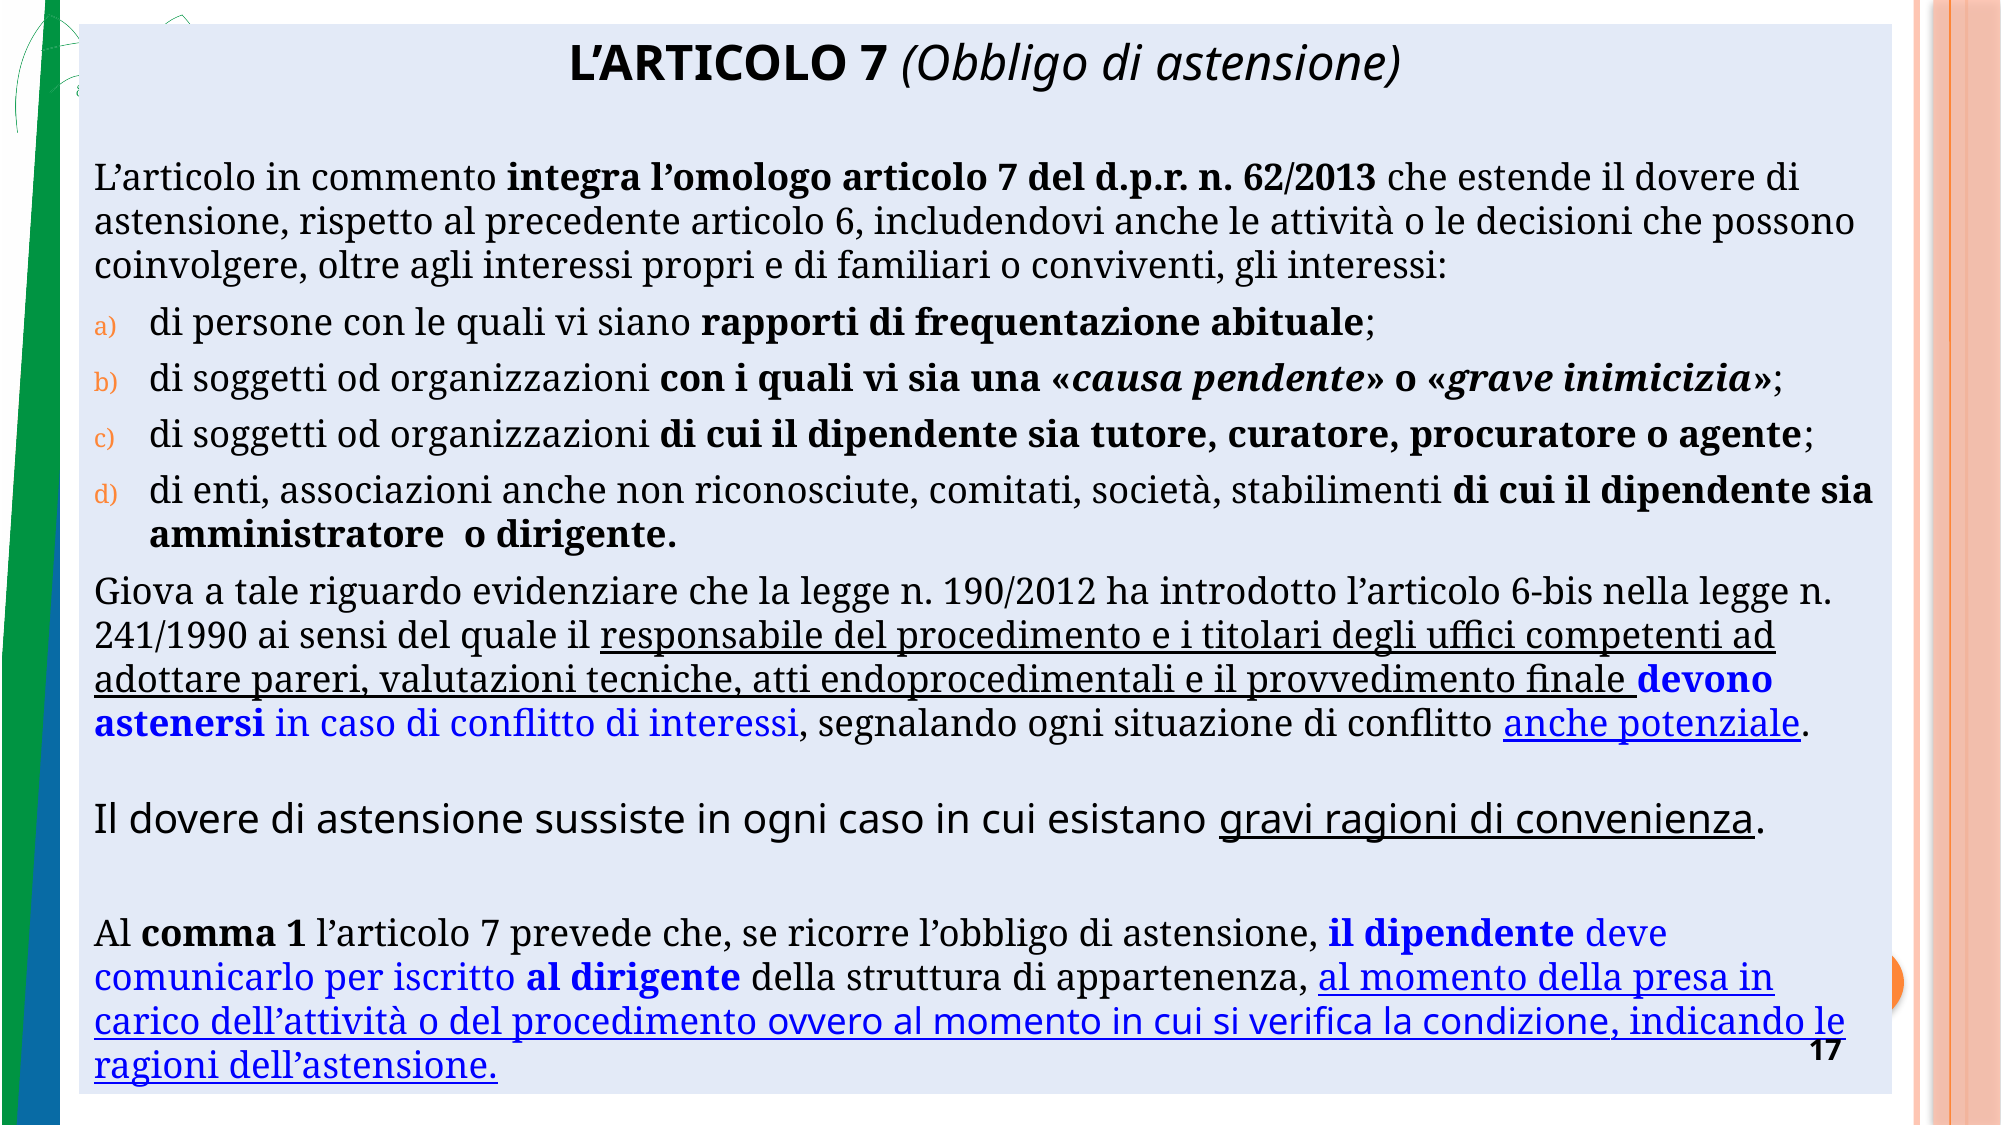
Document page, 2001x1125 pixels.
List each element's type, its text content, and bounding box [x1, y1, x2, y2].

slide_number 17 [1758, 1008, 1892, 1094]
picture [15, 14, 216, 133]
list L’ARTICOLO 7 (Obbligo di astensione) L’articolo in commento integra l’omologo articolo 7 del d.p.r. n. 62/2013 che estende il dovere di astensione, rispetto al precedente articolo 6, includendovi anche le attività o le decisioni che possono coinvolgere, oltre agli interessi propri e di familiari o conviventi, gli interessi: di persone con le quali vi siano rapporti di frequentazione abituale; di soggetti od organizzazioni con i quali vi sia una «causa pendente» o «grave inimicizia»; di soggetti od organizzazioni di cui il dipendente sia tutore, curatore, procuratore o agente; di enti, associazioni anche non riconosciute, comitati, società, stabilimenti di cui il dipendente sia amministratore o dirigente. Giova a tale riguardo evidenziare che la legge n. 190/2012 ha introdotto l’articolo 6-bis nella legge n. 241/1990 ai sensi del quale il responsabile del procedimento e i titolari degli uffici competenti ad adottare pareri, valutazioni tecniche, atti endoprocedimentali e il provvedimento finale devono astenersi in caso di conflitto di interessi, segnalando ogni situazione di conflitto anche potenziale. Il dovere di astensione sussiste in ogni caso in cui esistano gravi ragioni di convenienza. Al comma 1 l’articolo 7 prevede che, se ricorre l’obbligo di astensione, il dipendente deve comunicarlo per iscritto al dirigente della struttura di appartenenza, al momento della presa in carico dell’attività o del procedimento ovvero al momento in cui si verifica la condizione, indicando le ragioni dell’astensione. [79, 24, 1892, 1094]
